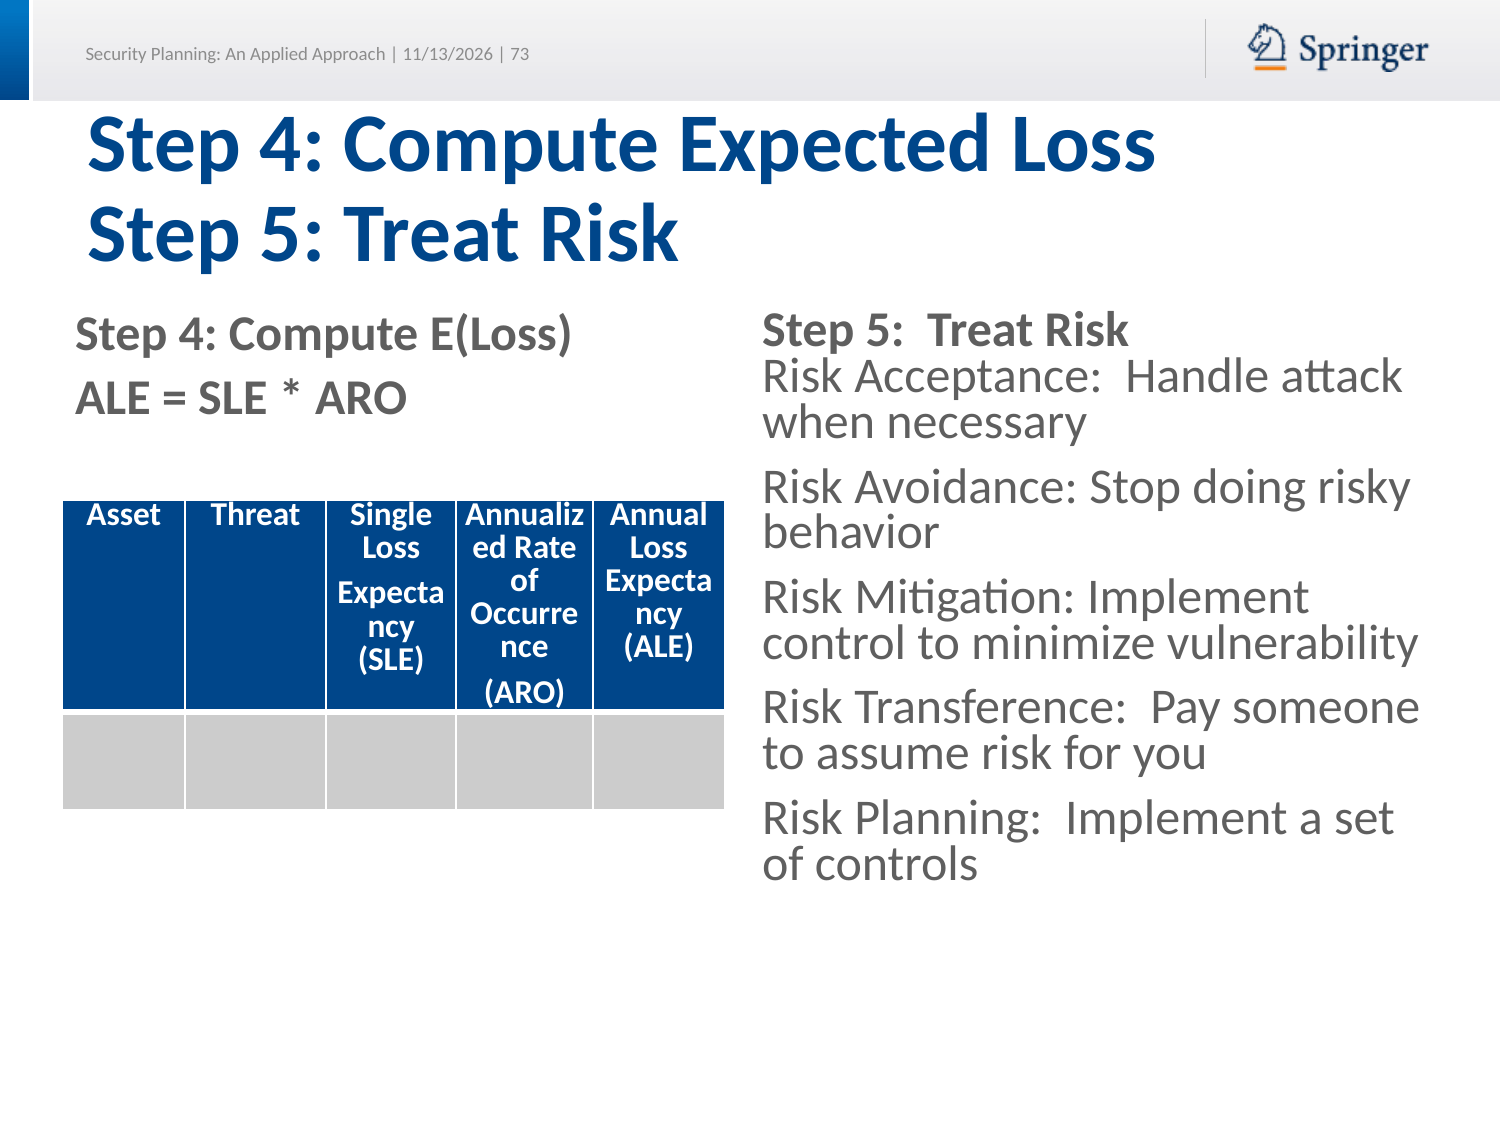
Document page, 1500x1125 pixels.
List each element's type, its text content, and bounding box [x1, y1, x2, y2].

table_cell [594, 715, 724, 809]
list Step 5: Treat Risk [761, 251, 1425, 356]
table_cell [63, 715, 184, 809]
picture [33, 0, 1500, 101]
table_header Annualized Rate of Occurrence (ARO) [457, 501, 592, 709]
list Step 4: Compute E(Loss) ALE = SLE * ARO [75, 251, 738, 425]
list Risk Acceptance: Handle attack when necessary Risk Avoidance: Stop doing risky behavior Risk Mitigation: Implement control to minimize vulnerability Risk Transference: Pay someone to assume risk for you Risk Planning: Implement a set of controls [761, 356, 1425, 1005]
table_header Single Loss Expectancy (SLE) [327, 501, 455, 709]
title Step 4: Compute Expected Loss Step 5: Treat Risk [87, 99, 1438, 288]
table_header Annual Loss Expectancy (ALE) [594, 501, 724, 709]
table_cell [457, 715, 592, 809]
table_header Threat [186, 501, 325, 709]
table_cell [327, 715, 455, 809]
table_cell [186, 715, 325, 809]
table_header Asset [63, 501, 184, 709]
